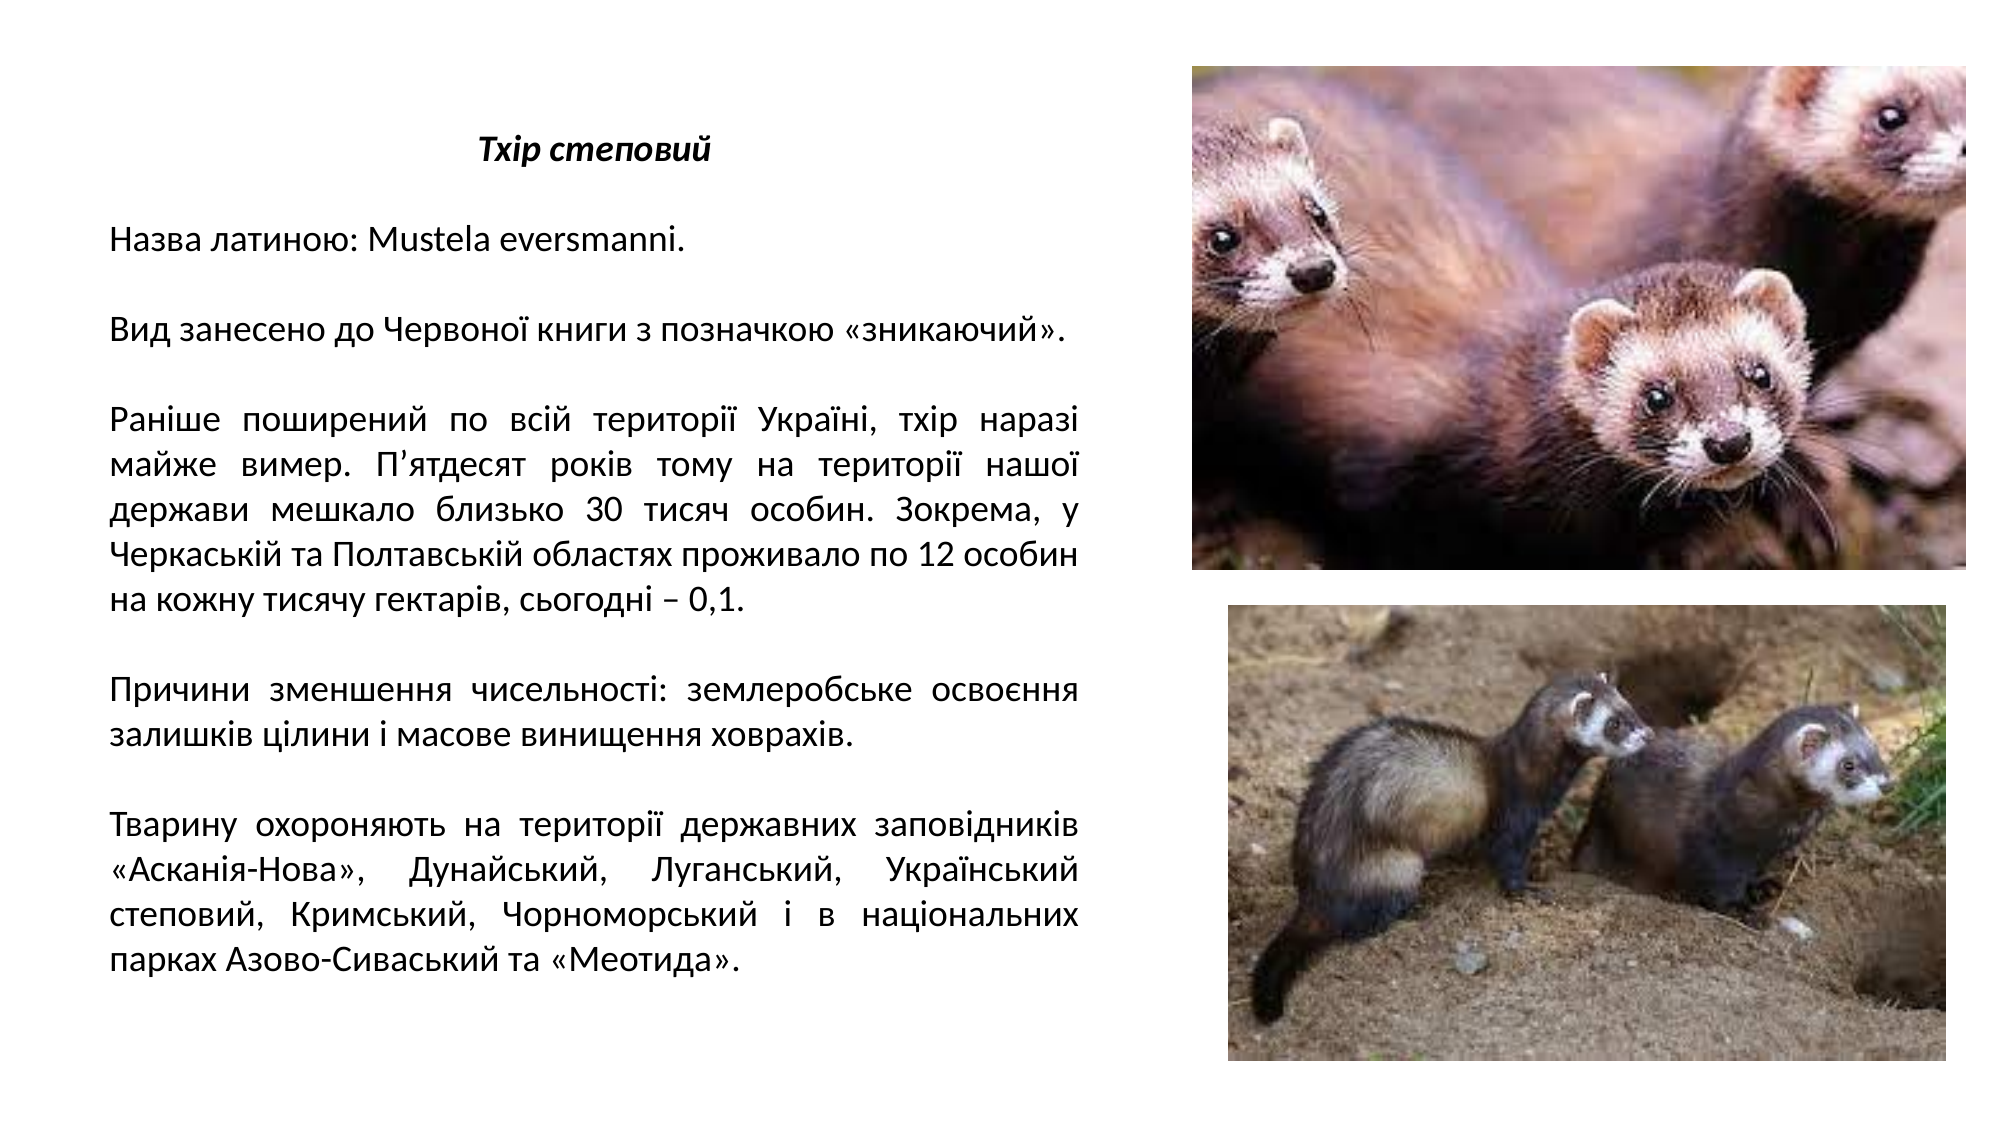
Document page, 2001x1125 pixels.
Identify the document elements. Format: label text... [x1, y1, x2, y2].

text_box Тхір степовий Назва латиною: Mustela eversmanni. Вид занесено до Червоної книги з позначкою «зникаючий». Раніше поширений по всій території Україні, тхір наразі майже вимер. П’ятдесят років тому на території нашої держави мешкало близько 30 тисяч особин. Зокрема, у Черкаській та Полтавській областях проживало по 12 особин на кожну тисячу гектарів, сьогодні – 0,1. Причини зменшення чисельностi: землеробське освоєння залишків цілини і масове винищення ховрахів. Тварину охороняють на території державних заповідників «Асканія-Нова», Дунайський, Луганський, Український степовий, Кримський, Чорноморський і в національних парках Азово-Сиваський та «Меотида». [94, 116, 1095, 986]
picture [1228, 605, 1946, 1062]
picture [1192, 66, 1966, 570]
